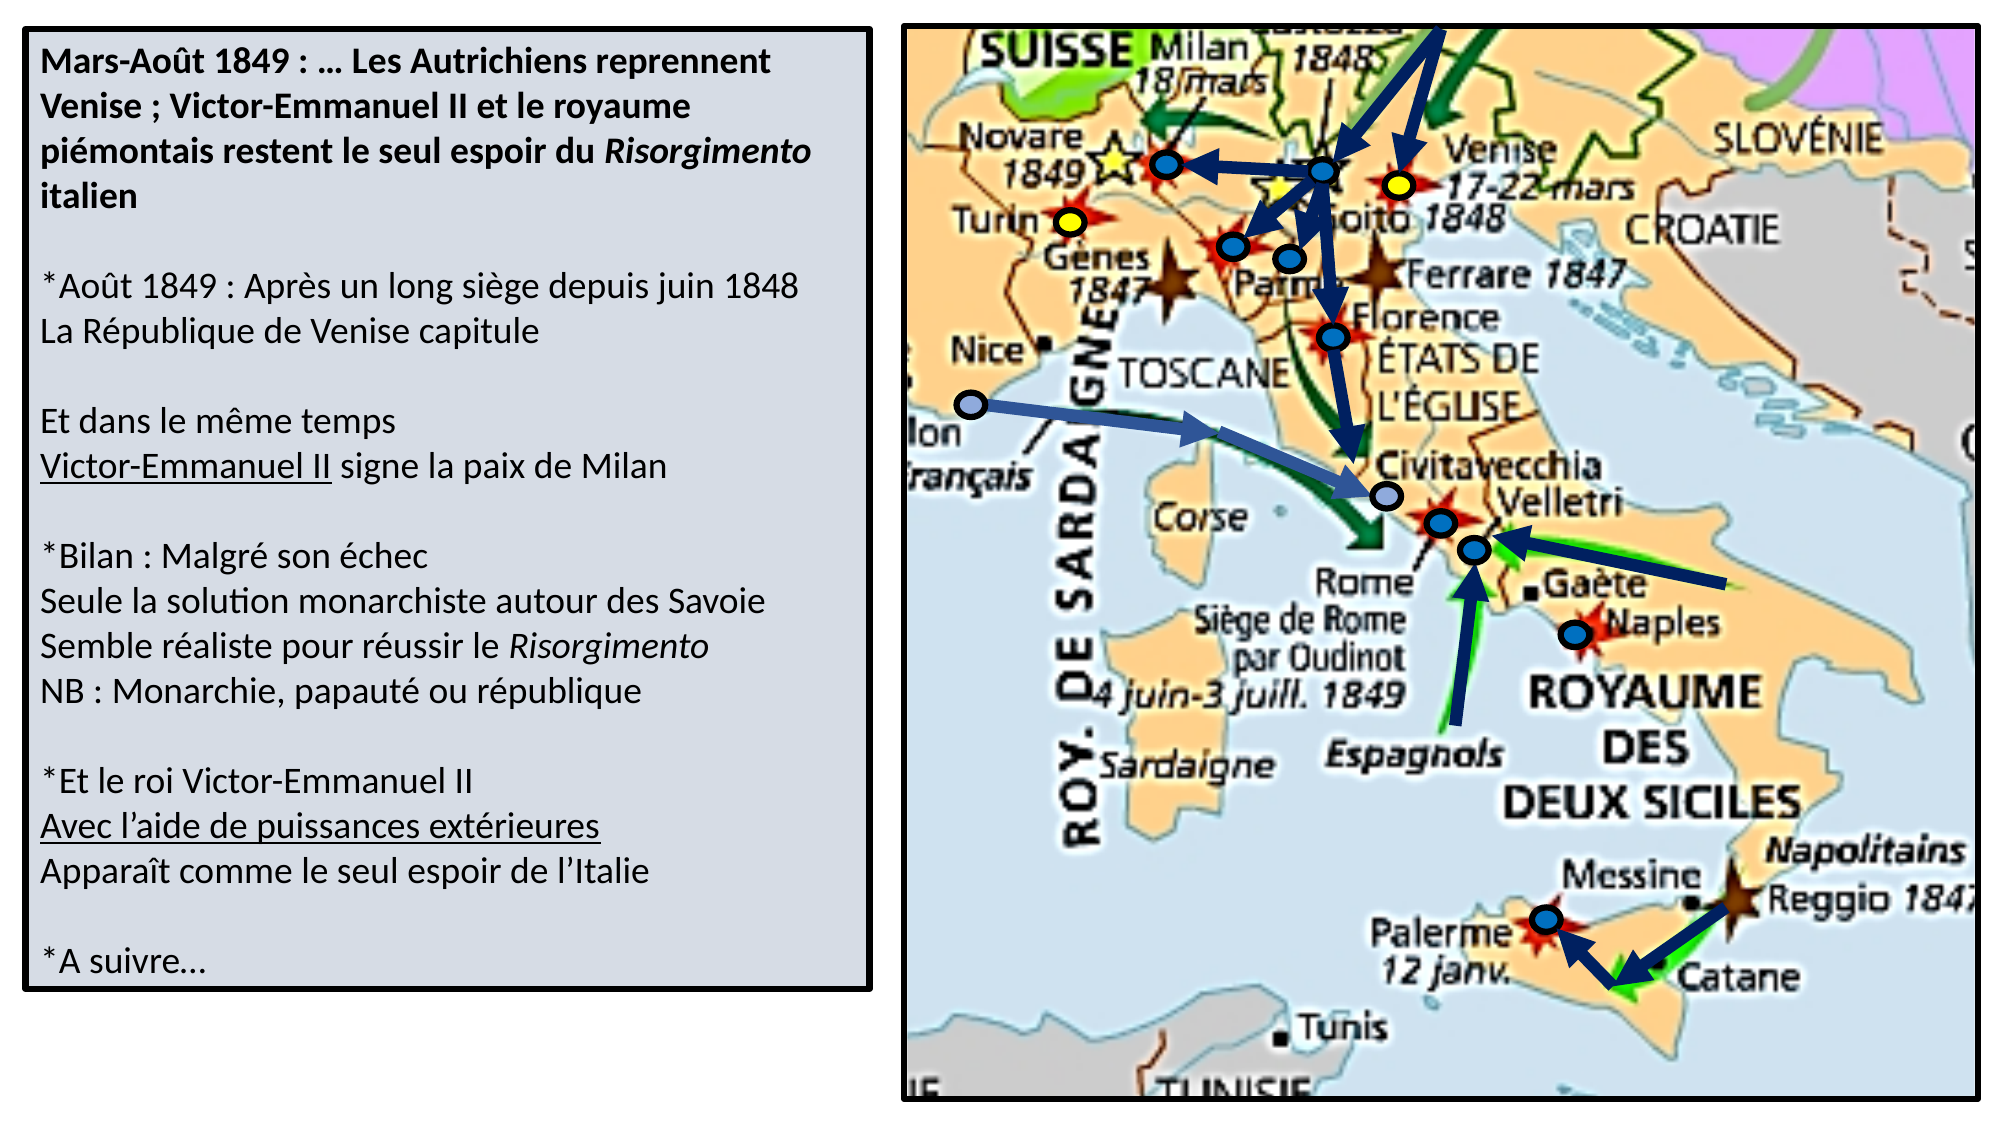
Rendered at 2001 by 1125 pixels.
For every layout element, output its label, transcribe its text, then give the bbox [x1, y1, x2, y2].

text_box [1322, 183, 1334, 326]
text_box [1612, 907, 1726, 987]
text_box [1333, 349, 1354, 464]
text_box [1299, 183, 1322, 251]
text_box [1556, 928, 1614, 987]
text_box Mars-Août 1849 : … Les Autrichiens reprennent Venise ; Victor-Emmanuel II et le royaume piémontais restent le seul espoir du Risorgimento italien *Août 1849 : Après un long siège depuis juin 1848 La République de Venise capitule Et dans le même temps Victor-Emmanuel II signe la paix de Milan *Bilan : Malgré son échec Seule la solution monarchiste autour des Savoie Semble réaliste pour réussir le Risorgimento NB : Monarchie, papauté ou république *Et le roi Victor-Emmanuel II Avec l’aide de puissances extérieures Apparaît comme le seul espoir de l’Italie *A suivre… [25, 29, 870, 989]
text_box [1180, 164, 1309, 172]
picture [907, 29, 1975, 1096]
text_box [1218, 431, 1373, 497]
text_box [985, 404, 1219, 434]
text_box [1455, 562, 1476, 726]
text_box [1243, 180, 1313, 239]
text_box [1491, 535, 1727, 585]
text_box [1399, 29, 1441, 174]
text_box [1332, 29, 1399, 163]
